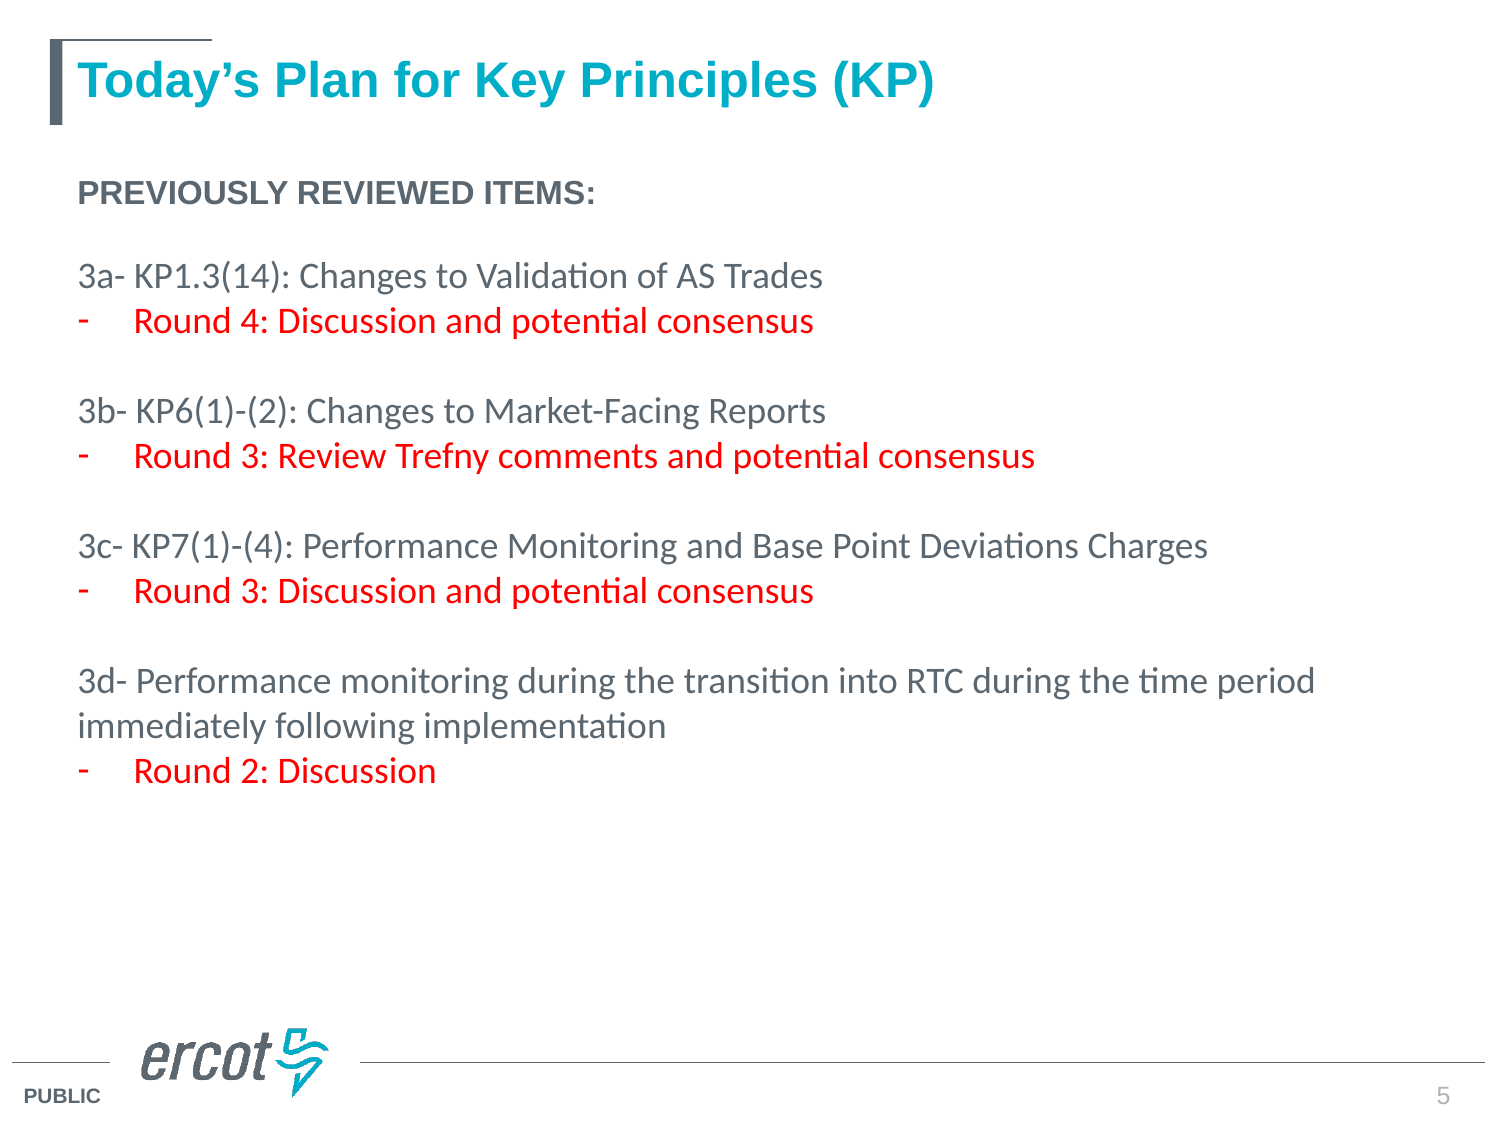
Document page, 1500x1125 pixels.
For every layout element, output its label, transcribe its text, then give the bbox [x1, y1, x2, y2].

slide_number 5 [1400, 1076, 1488, 1113]
title Today’s Plan for Key Principles (KP) [62, 39, 1450, 125]
list PREVIOUSLY REVIEWED ITEMS: 3a- KP1.3(14): Changes to Validation of AS Trades Round 4: Discussion and potential consensus 3b- KP6(1)-(2): Changes to Market-Facing Reports Round 3: Review Trefny comments and potential consensus 3c- KP7(1)-(4): Performance Monitoring and Base Point Deviations Charges Round 3: Discussion and potential consensus 3d- Performance monitoring during the transition into RTC during the time period immediately following implementation Round 2: Discussion [62, 137, 1463, 1013]
picture [137, 1024, 332, 1100]
